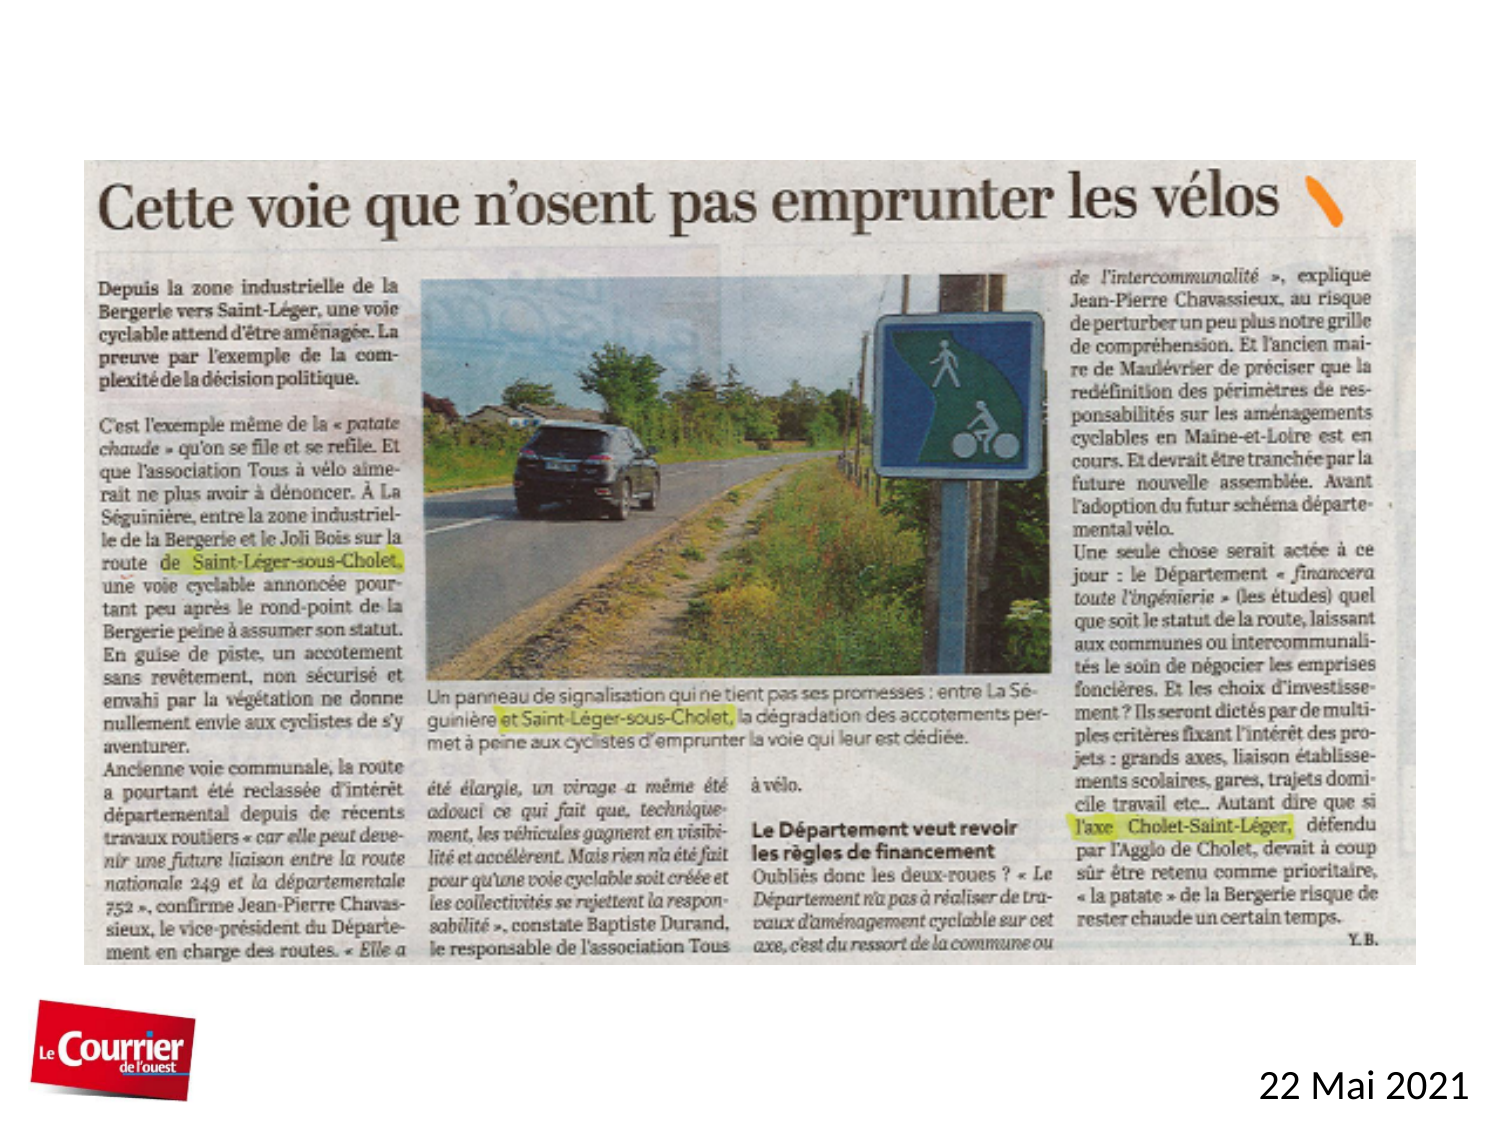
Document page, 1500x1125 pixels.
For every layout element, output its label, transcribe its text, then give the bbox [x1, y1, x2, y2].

picture [16, 975, 218, 1114]
picture [84, 160, 1416, 965]
text_box 22 Mai 2021 [1127, 1050, 1485, 1115]
